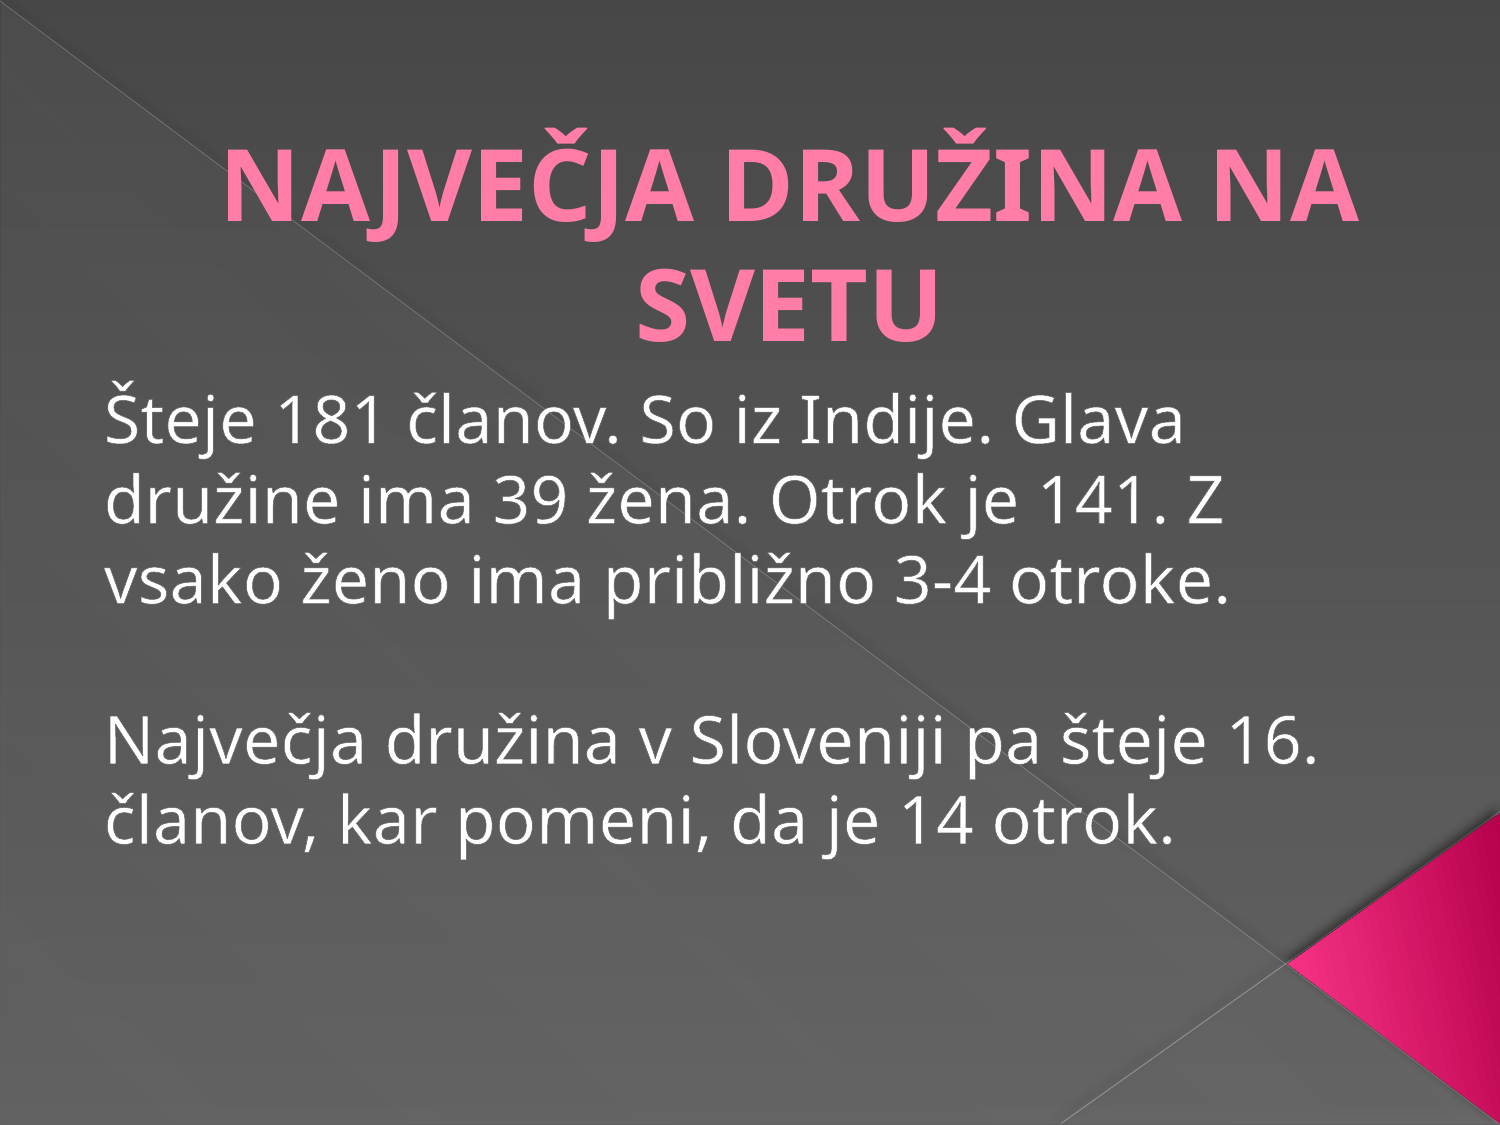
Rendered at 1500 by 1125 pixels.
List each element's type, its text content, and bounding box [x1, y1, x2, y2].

title NAJVEČJA DRUŽINA NA SVETU [88, 127, 1412, 369]
subtitle Šteje 181 članov. So iz Indije. Glava družine ima 39 žena. Otrok je 141. Z vsako ženo ima približno 3-4 otroke. Največja družina v Sloveniji pa šteje 16. članov, kar pomeni, da je 14 otrok. [88, 369, 1412, 1071]
